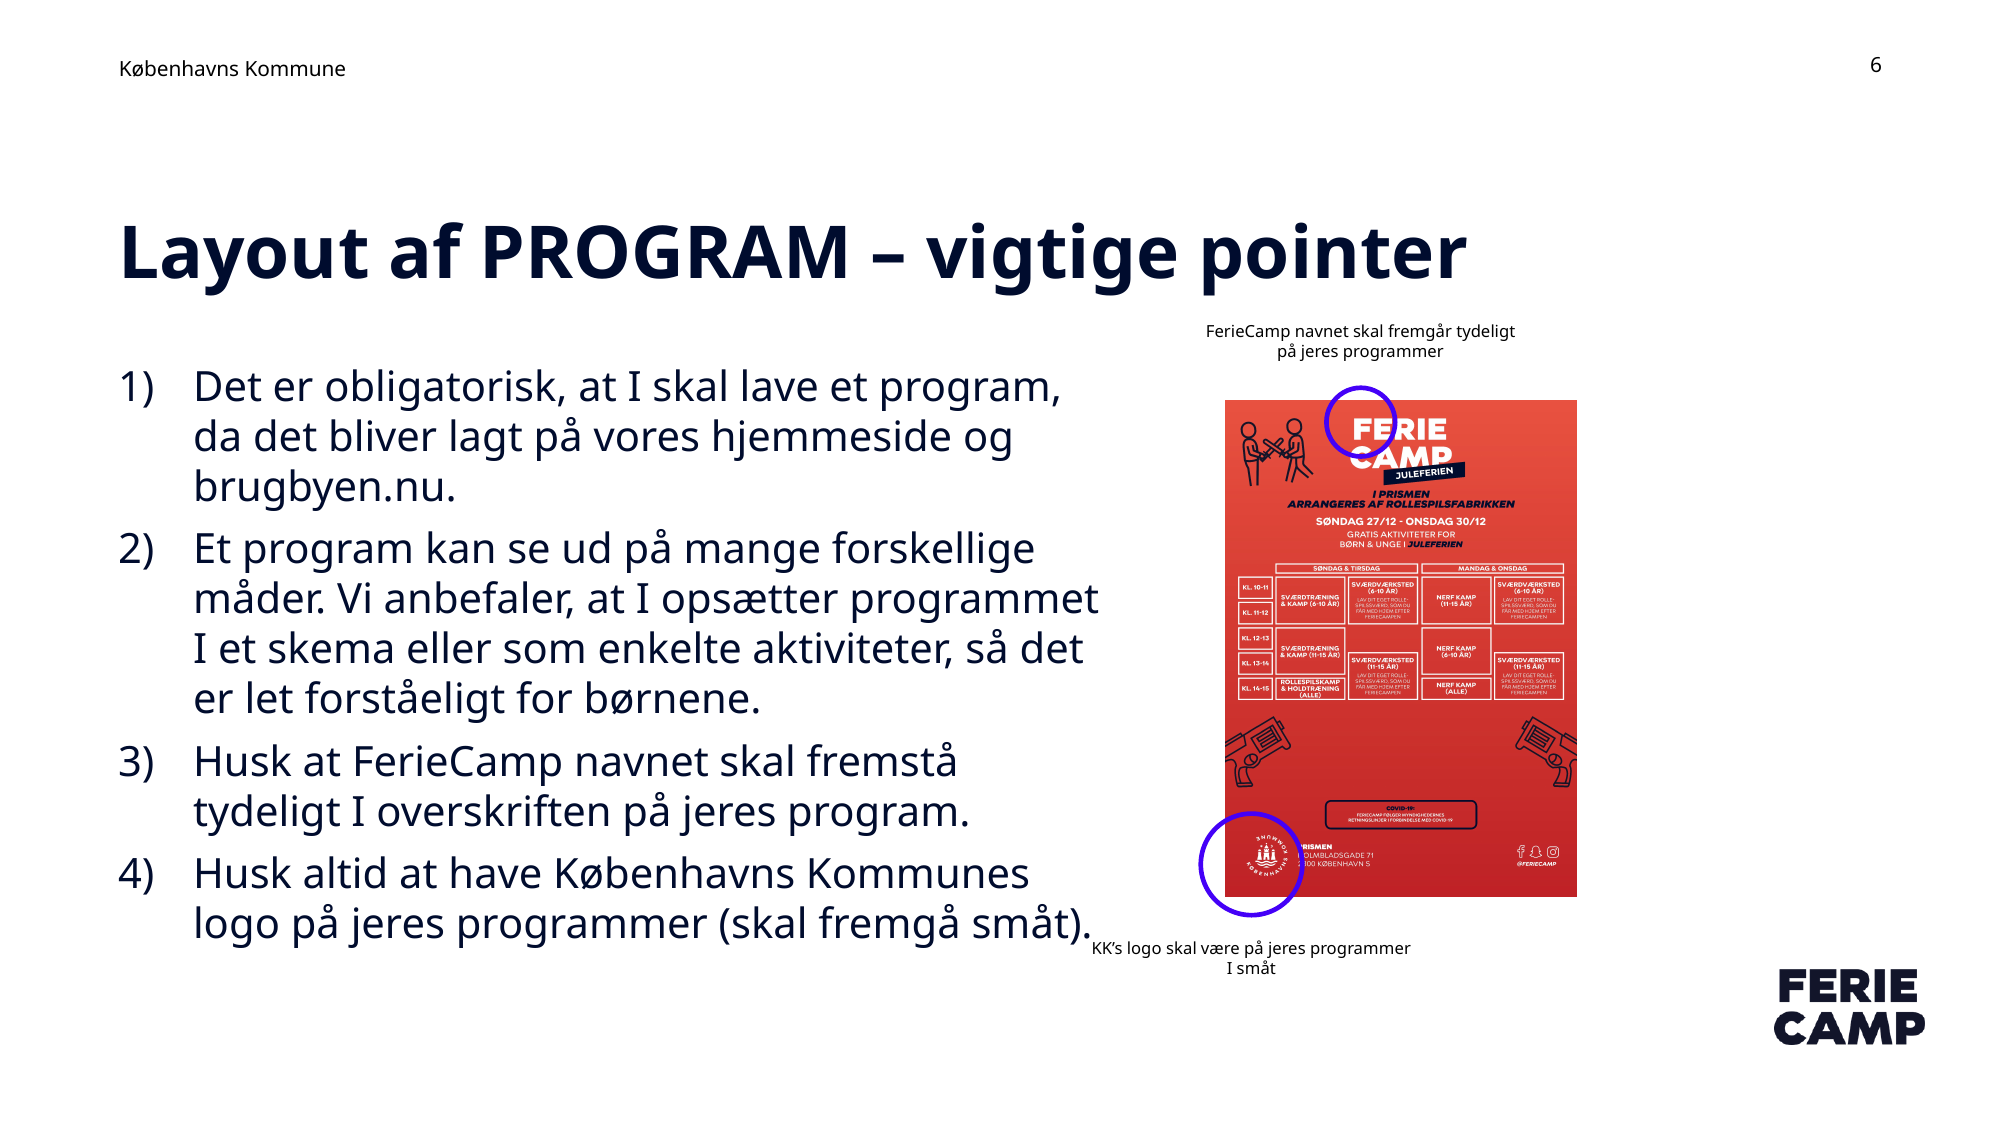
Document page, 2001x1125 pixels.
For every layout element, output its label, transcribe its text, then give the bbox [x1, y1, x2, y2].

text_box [1200, 387, 1577, 916]
text_box FerieCamp navnet skal fremgår tydeligt på jeres programmer [1196, 320, 1526, 361]
text_box KK’s logo skal være på jeres programmer I småt [1086, 937, 1417, 978]
picture [1774, 969, 1925, 1045]
title Layout af PROGRAM – vigtige pointer [118, 146, 1882, 294]
slide_number 6 [1817, 50, 1882, 81]
list Det er obligatorisk, at I skal lave et program, da det bliver lagt på vores hjemmeside og brugbyen.nu. Et program kan se ud på mange forskellige måder. Vi anbefaler, at I opsætter programmet I et skema eller som enkelte aktiviteter, så det er let forståeligt for børnene. Husk at FerieCamp navnet skal fremstå tydeligt I overskriften på jeres program. Husk altid at have Københavns Kommunes logo på jeres programmer (skal fremgå småt). [118, 359, 1117, 1079]
